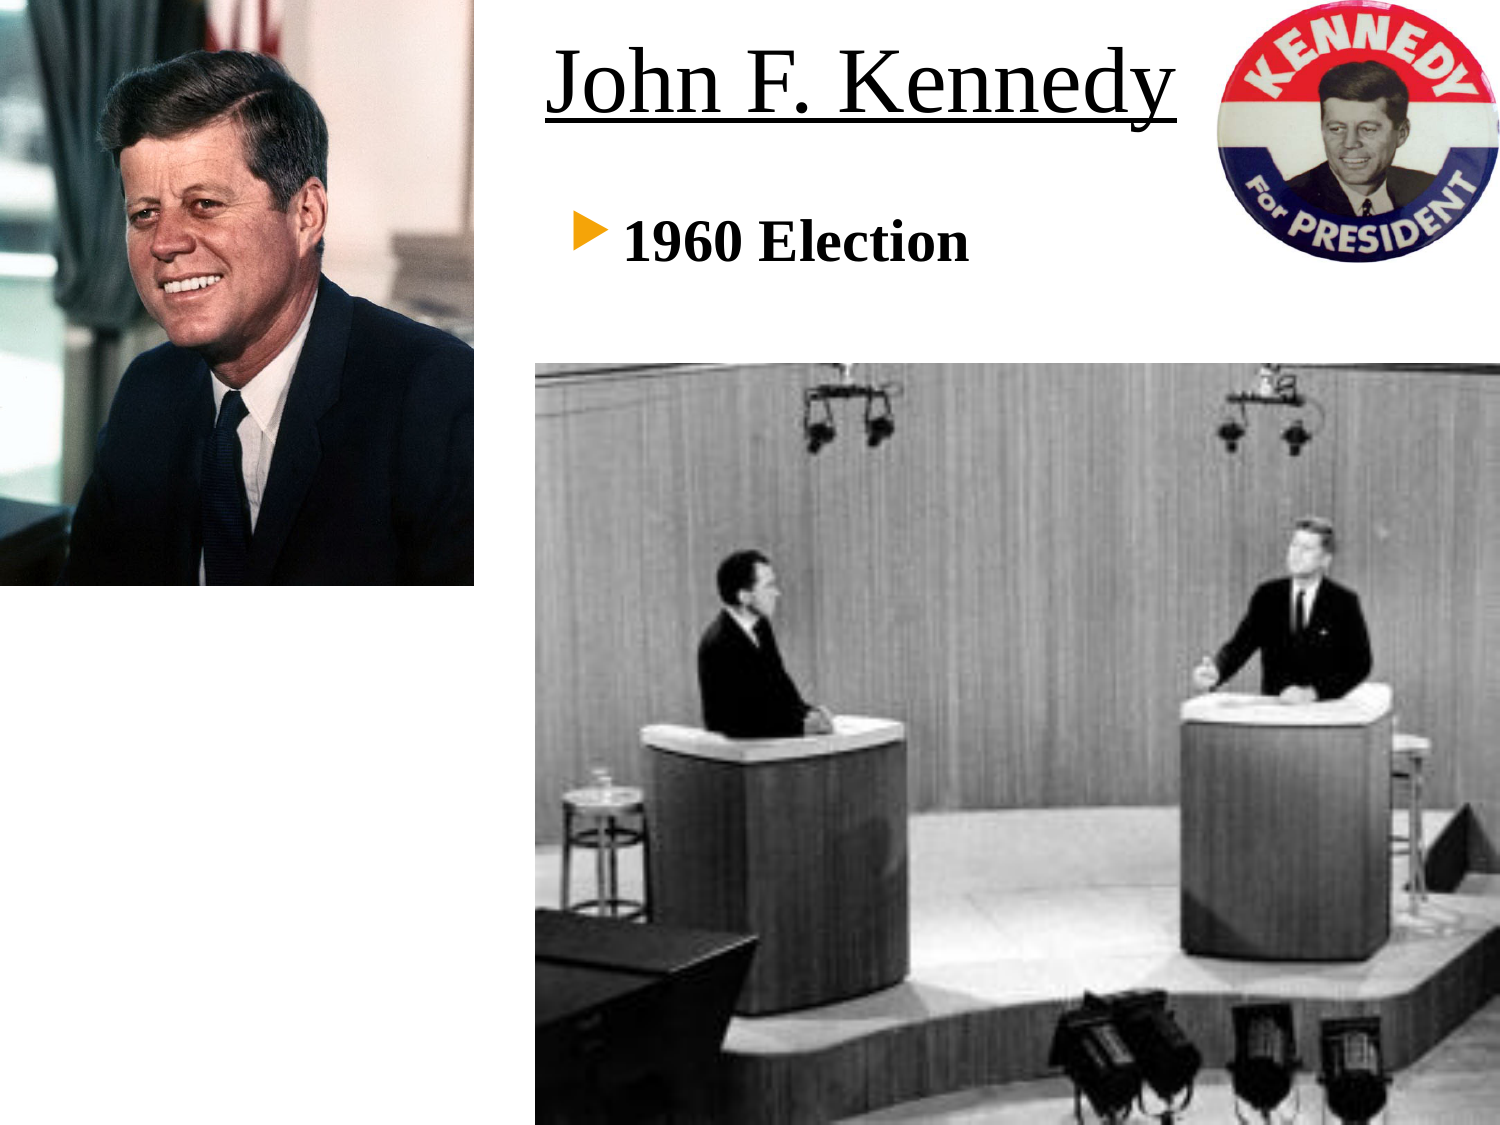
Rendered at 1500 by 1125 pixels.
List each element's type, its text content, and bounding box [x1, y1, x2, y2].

title John F. Kennedy [529, 0, 1206, 150]
text_box 1960 Election [554, 193, 1045, 315]
picture [535, 363, 1500, 1125]
picture [0, 0, 474, 586]
picture [1216, 0, 1500, 263]
